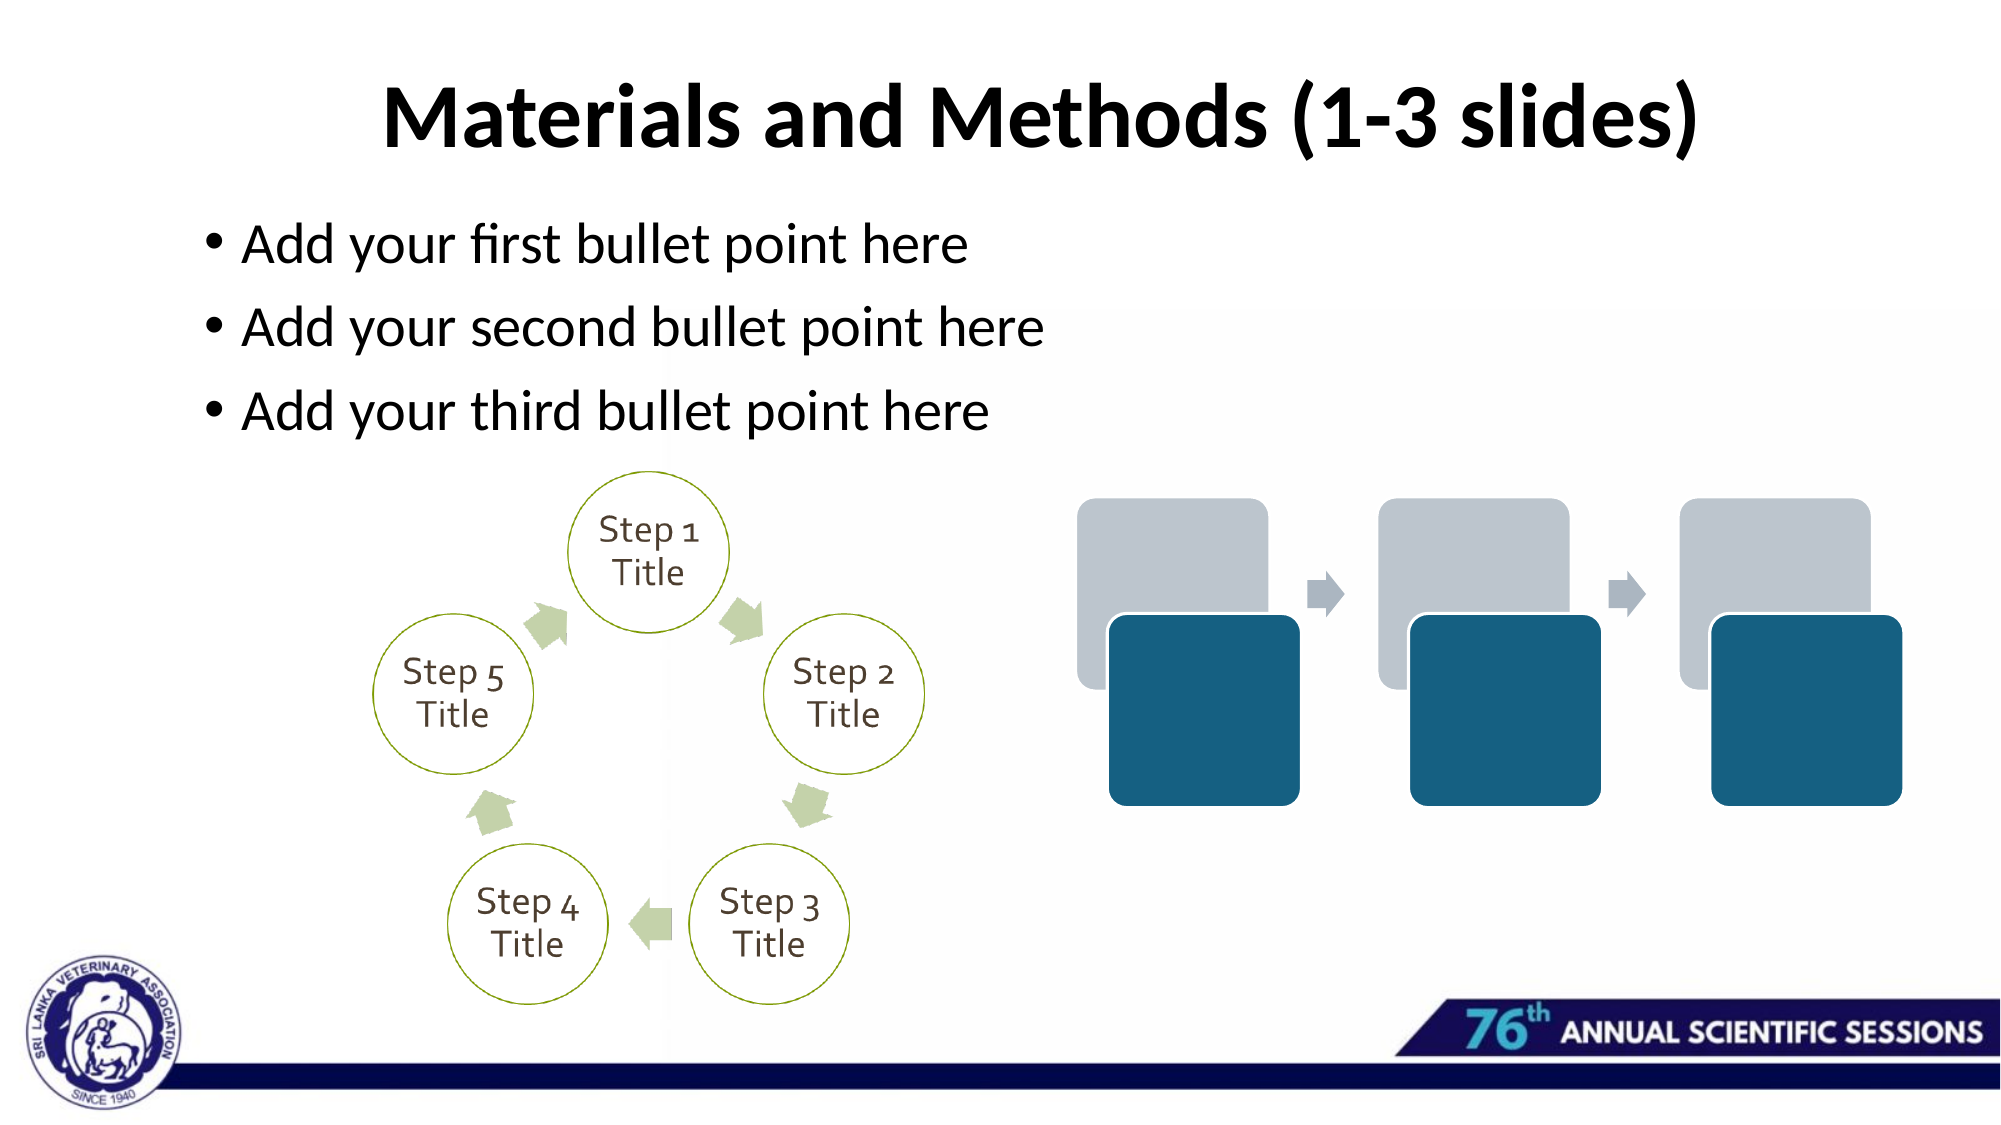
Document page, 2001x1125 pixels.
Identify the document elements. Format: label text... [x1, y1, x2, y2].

text_box Add your first bullet point here Add your second bullet point here Add your third bullet point here [189, 205, 1278, 462]
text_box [1074, 324, 1906, 981]
text_box Materials and Methods (1-3 slides) [273, 20, 1811, 215]
picture [0, 0, 2001, 1125]
